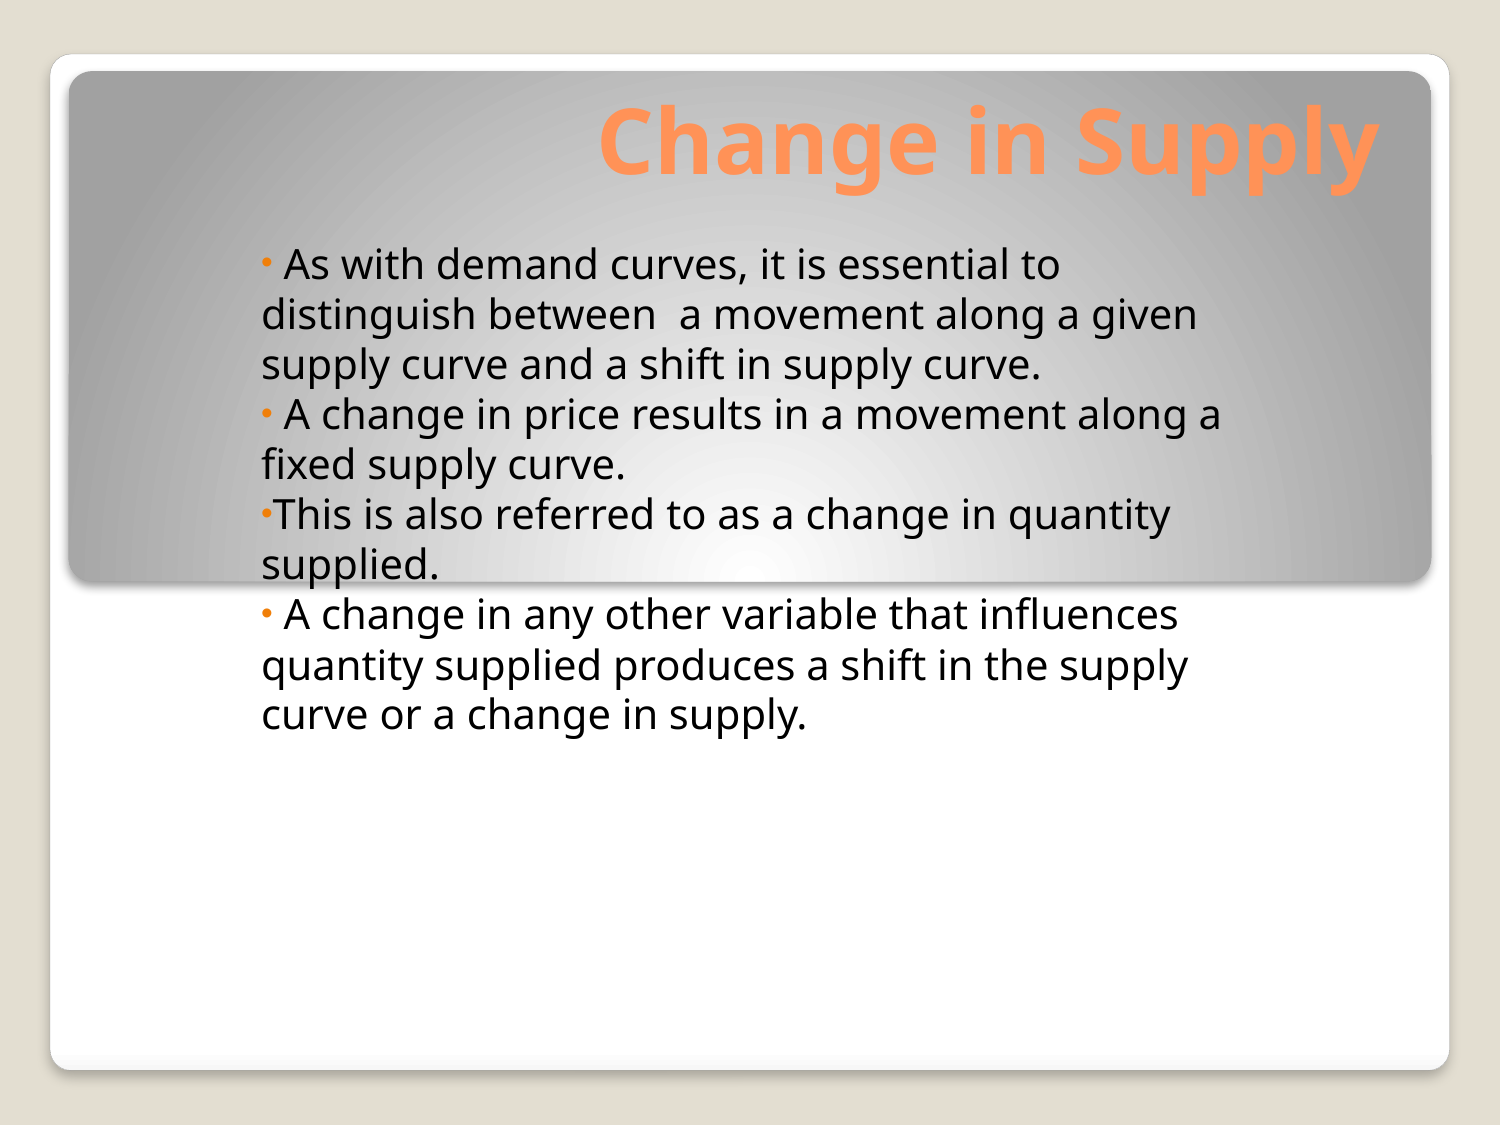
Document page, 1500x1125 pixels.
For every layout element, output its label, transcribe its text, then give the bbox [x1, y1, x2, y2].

title Change in Supply [112, 75, 1388, 200]
subtitle As with demand curves, it is essential to distinguish between a movement along a given supply curve and a shift in supply curve. A change in price results in a movement along a fixed supply curve. This is also referred to as a change in quantity supplied. A change in any other variable that influences quantity supplied produces a shift in the supply curve or a change in supply. [225, 237, 1275, 925]
